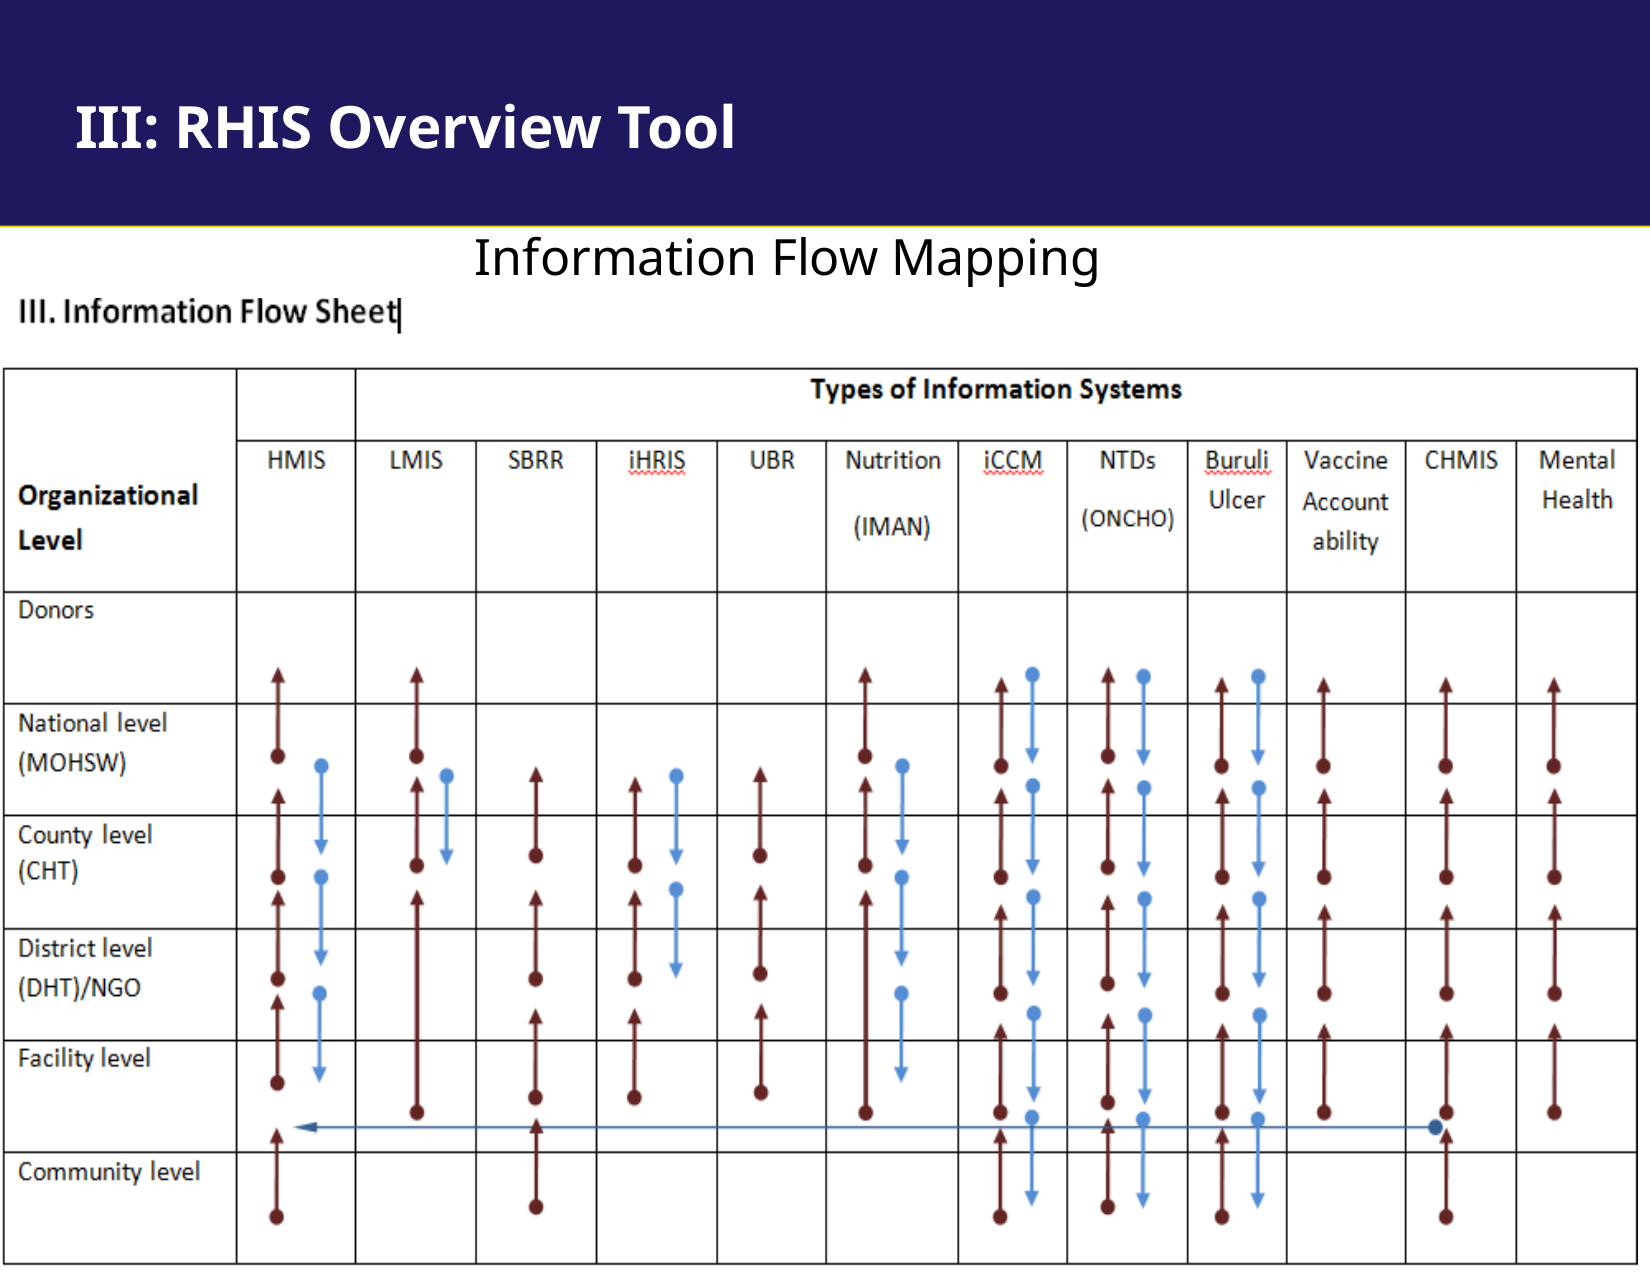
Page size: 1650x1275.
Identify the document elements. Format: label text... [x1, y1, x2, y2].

title Information Flow Mapping [474, 225, 1138, 297]
picture [0, 298, 1638, 1267]
text_box [0, 0, 1650, 226]
text_box III: RHIS Overview Tool [74, 90, 778, 161]
